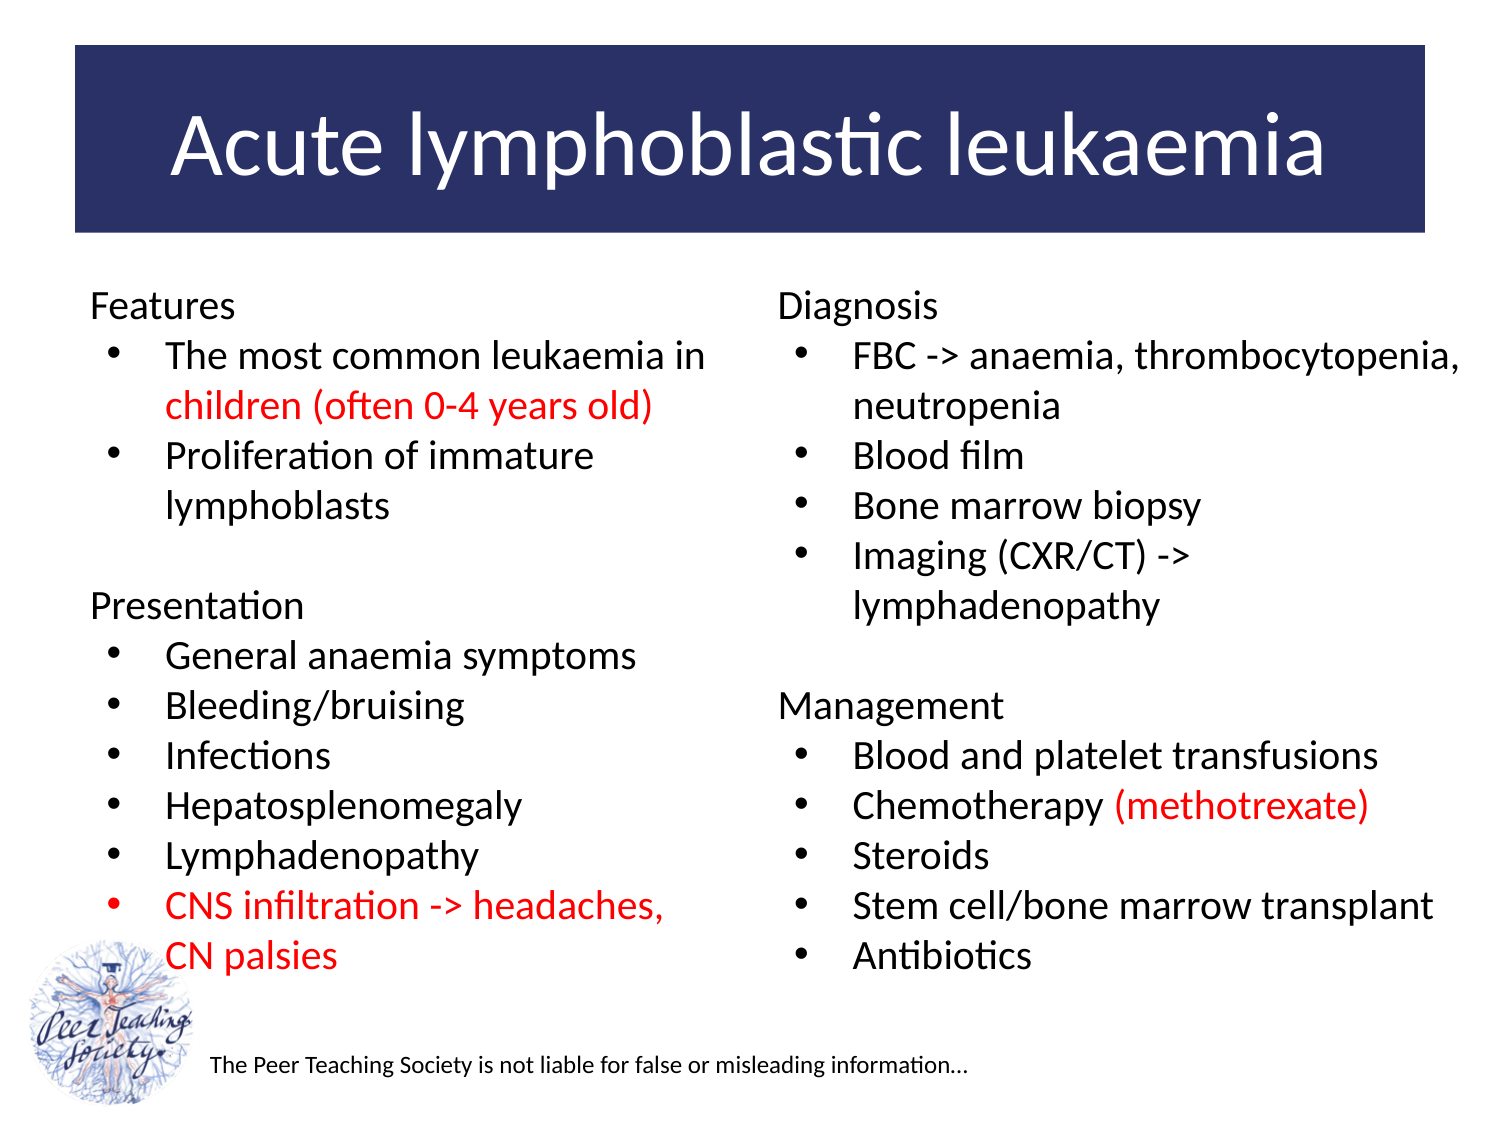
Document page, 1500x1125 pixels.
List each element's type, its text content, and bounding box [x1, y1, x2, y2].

title Acute lymphoblastic leukaemia [75, 45, 1425, 233]
picture [26, 938, 195, 1107]
list Features The most common leukaemia in children (often 0-4 years old) Proliferation of immature lymphoblasts Presentation General anaemia symptoms Bleeding/bruising Infections Hepatosplenomegaly Lymphadenopathy CNS infiltration -> headaches, CN palsies [75, 262, 738, 1005]
list Diagnosis FBC -> anaemia, thrombocytopenia, neutropenia Blood film Bone marrow biopsy Imaging (CXR/CT) -> lymphadenopathy Management Blood and platelet transfusions Chemotherapy (methotrexate) Steroids Stem cell/bone marrow transplant Antibiotics [762, 262, 1483, 1005]
